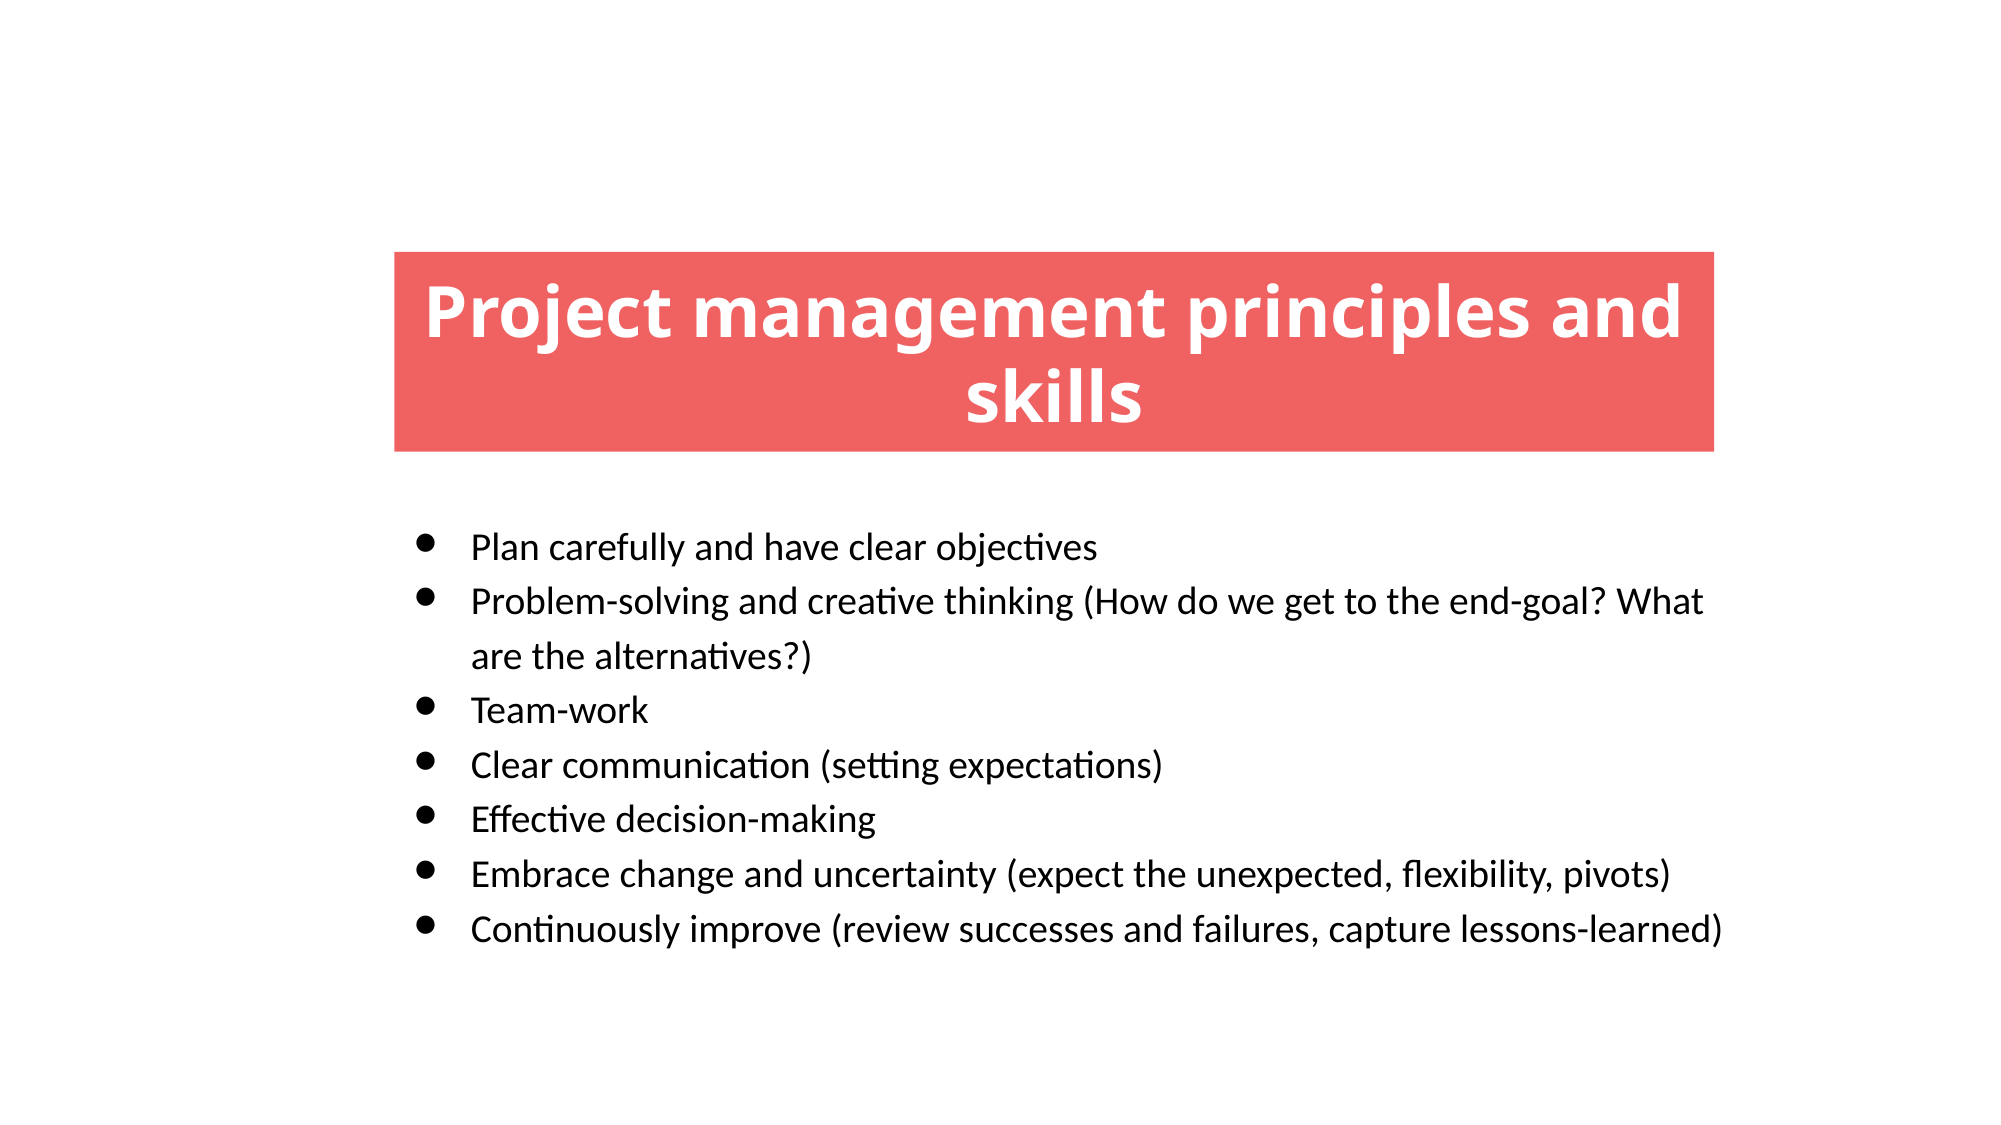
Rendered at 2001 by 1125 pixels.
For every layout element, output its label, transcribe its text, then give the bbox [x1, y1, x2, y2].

text_box Project management principles and skills [394, 251, 1715, 452]
text_box Plan carefully and have clear objectives Problem-solving and creative thinking (How do we get to the end-goal? What are the alternatives?) Team-work Clear communication (setting expectations) Effective decision-making Embrace change and uncertainty (expect the unexpected, flexibility, pivots) Continuously improve (review successes and failures, capture lessons-learned) [380, 498, 1764, 1000]
